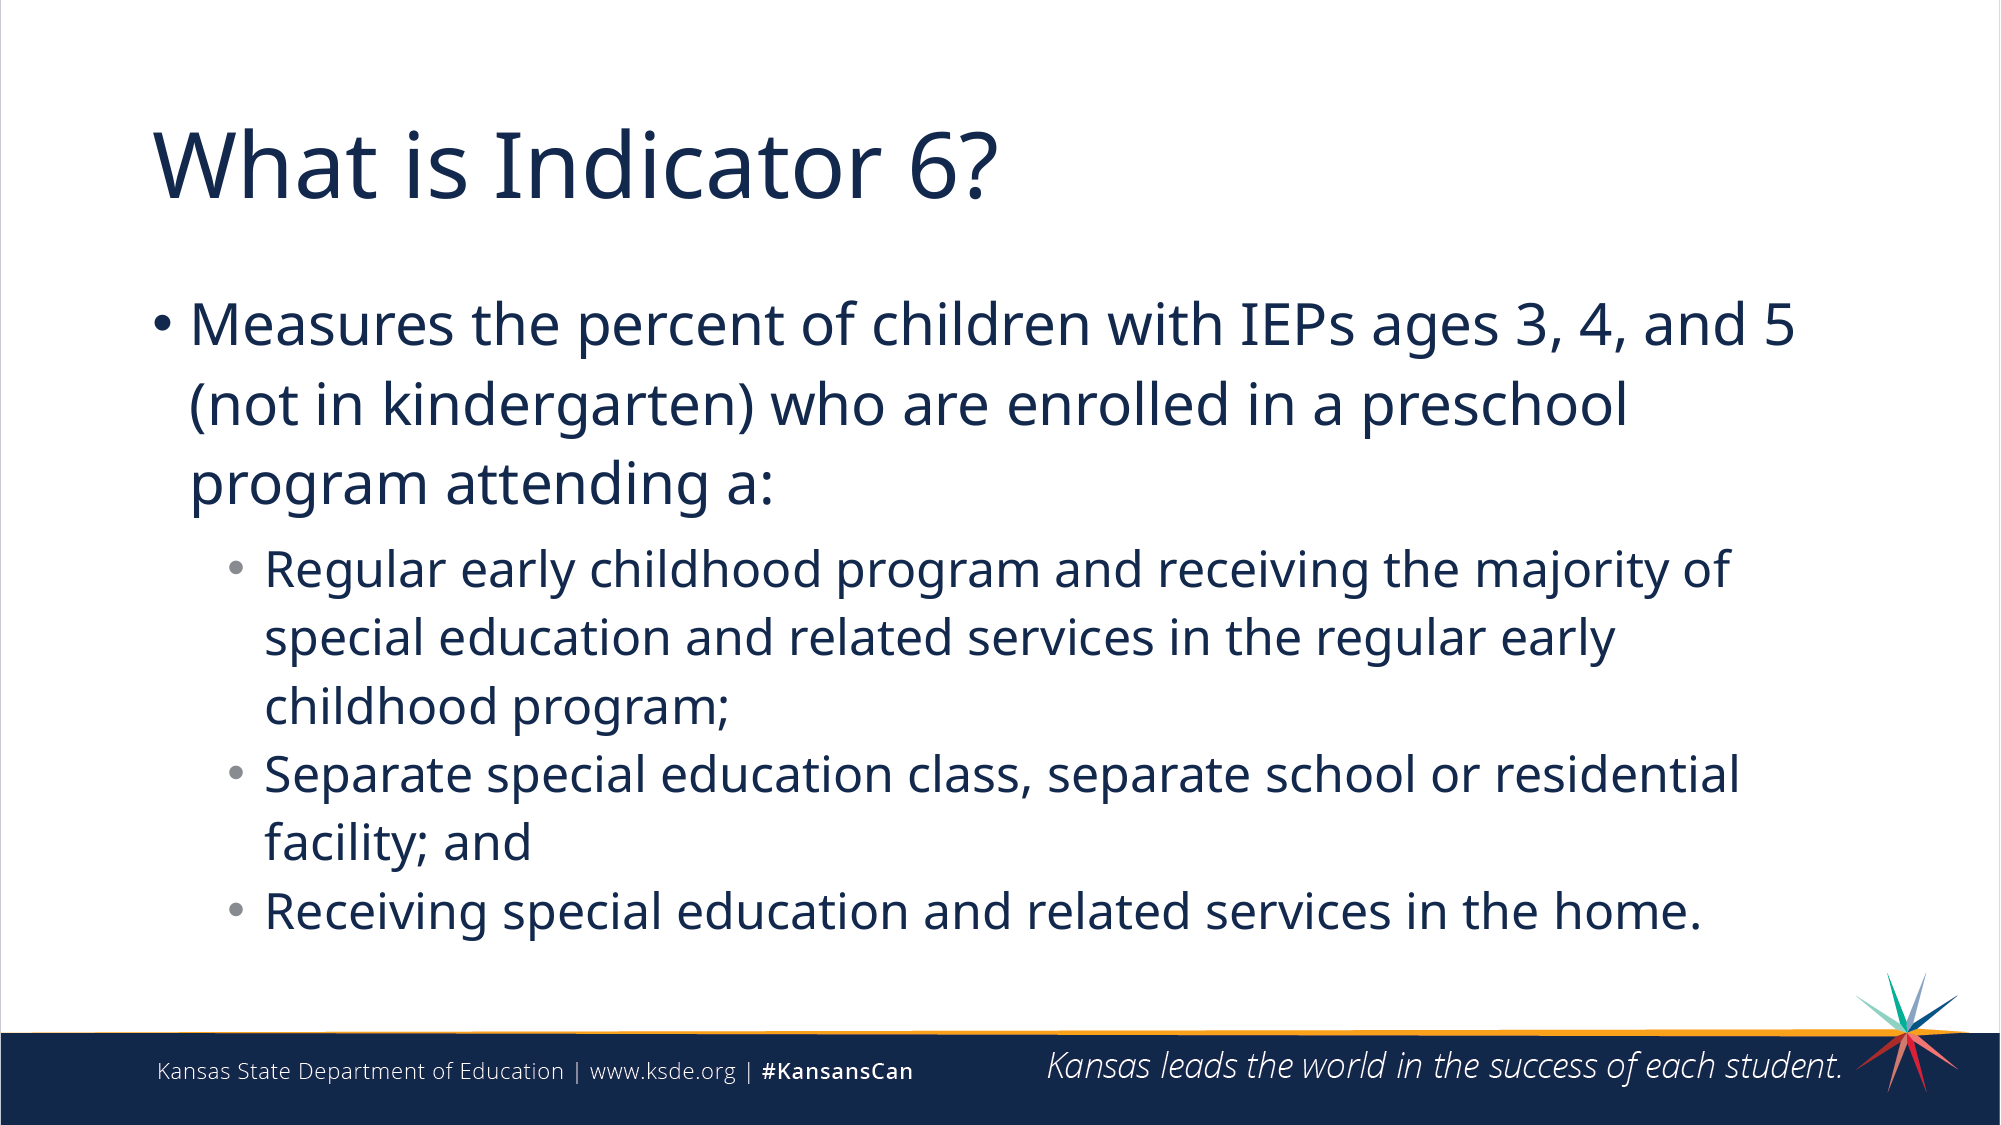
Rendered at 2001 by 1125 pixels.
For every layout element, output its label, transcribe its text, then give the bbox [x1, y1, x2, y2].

picture [0, 0, 2000, 1125]
title What is Indicator 6? [137, 59, 1863, 278]
list Measures the percent of children with IEPs ages 3, 4, and 5 (not in kindergarten) who are enrolled in a preschool program attending a: Regular early childhood program and receiving the majority of special education and related services in the regular early childhood program; Separate special education class, separate school or residential facility; and Receiving special education and related services in the home. [137, 278, 1863, 975]
